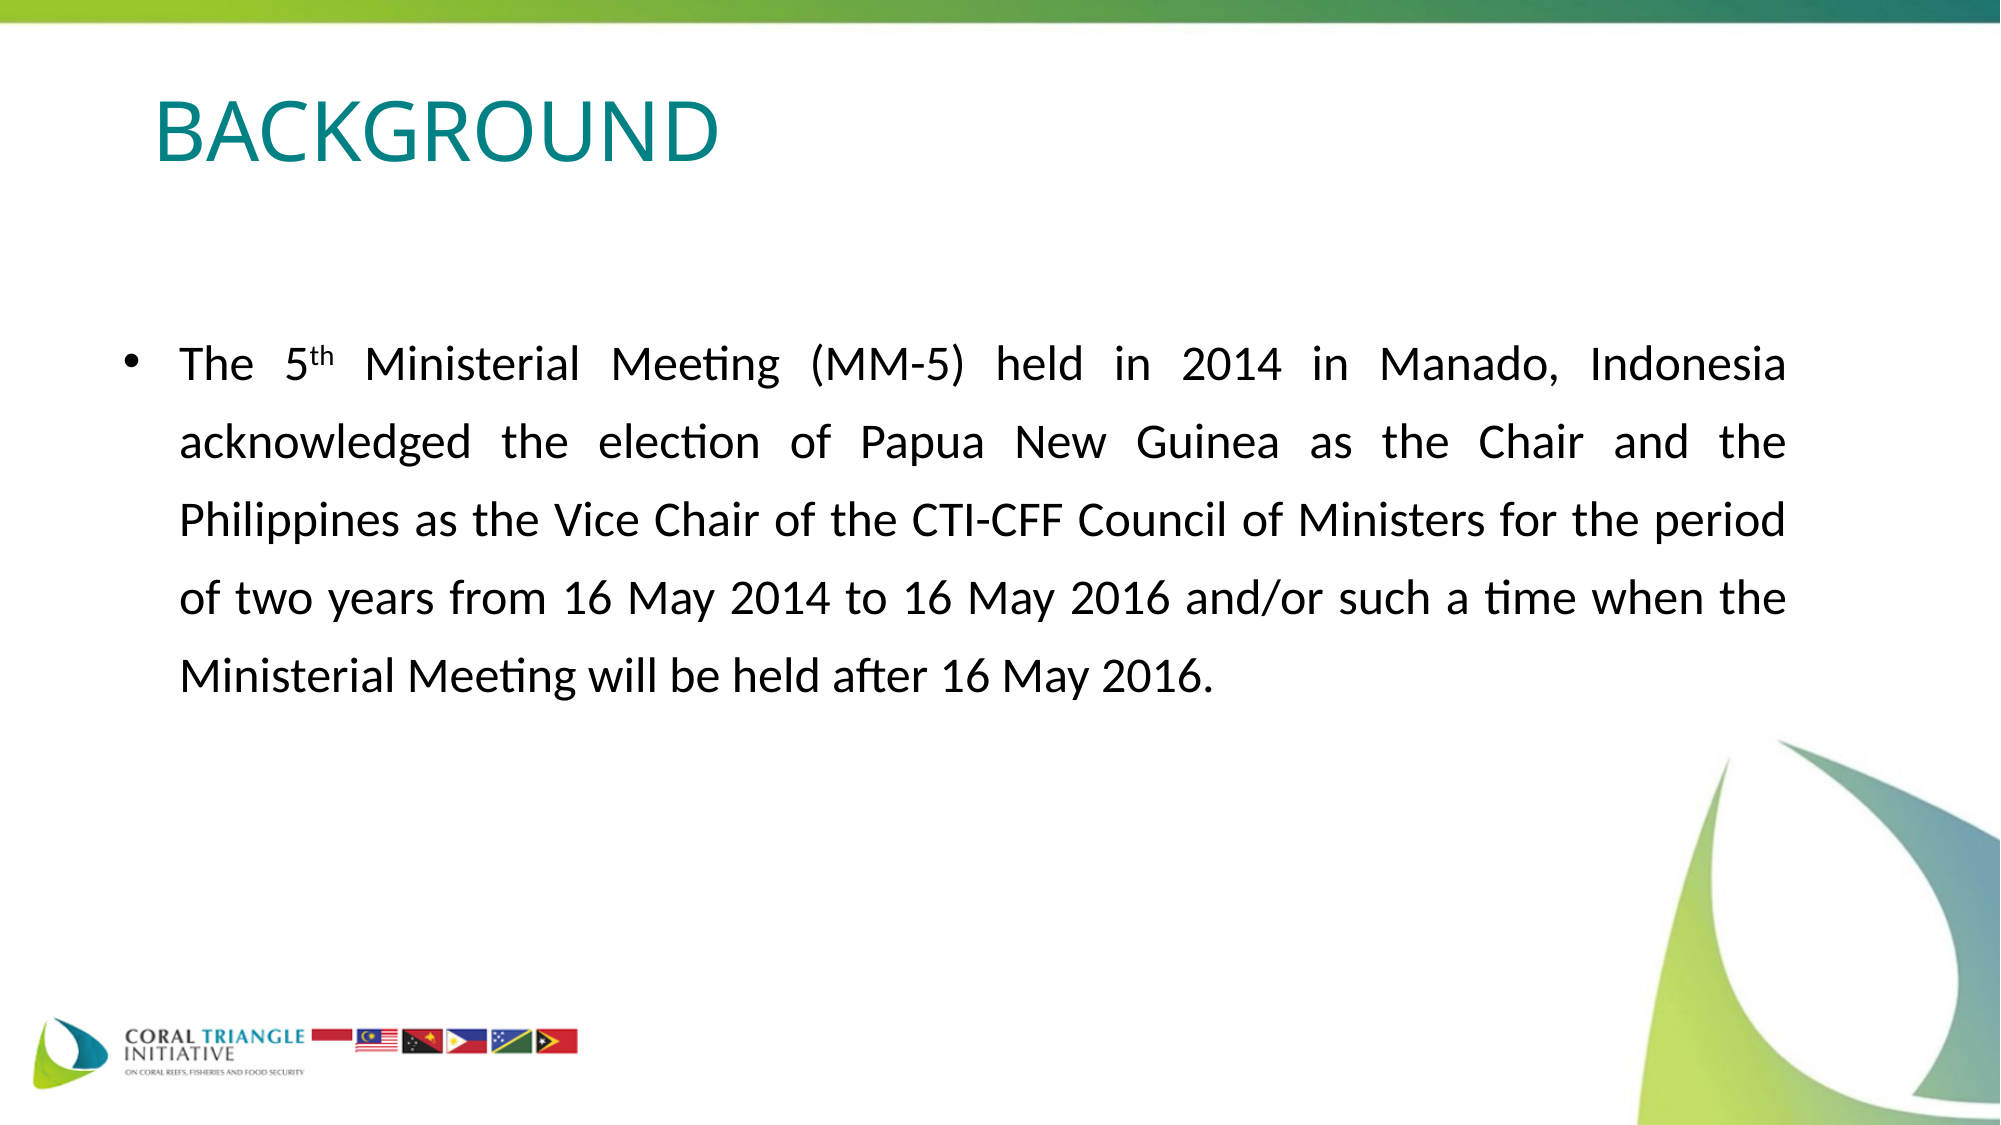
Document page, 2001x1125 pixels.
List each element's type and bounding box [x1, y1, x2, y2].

list [0, 0, 2000, 1125]
